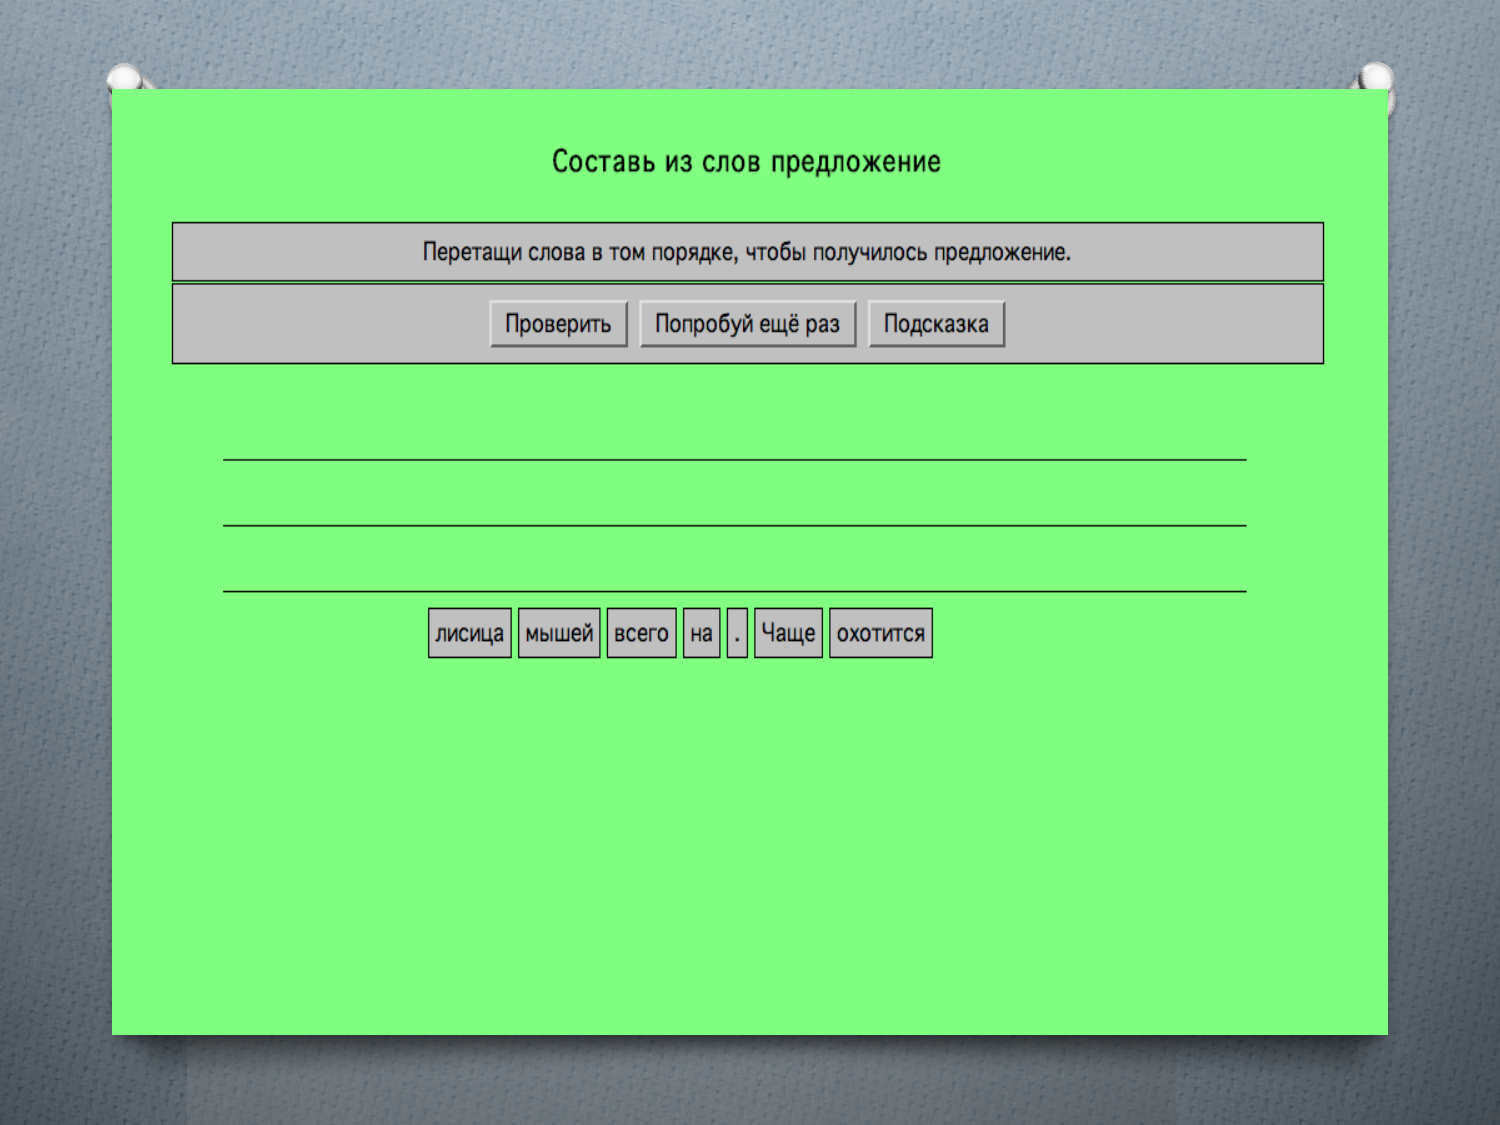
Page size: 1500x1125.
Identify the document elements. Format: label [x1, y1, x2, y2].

picture [75, 29, 198, 131]
list [111, 89, 1389, 1036]
picture [1317, 35, 1439, 141]
